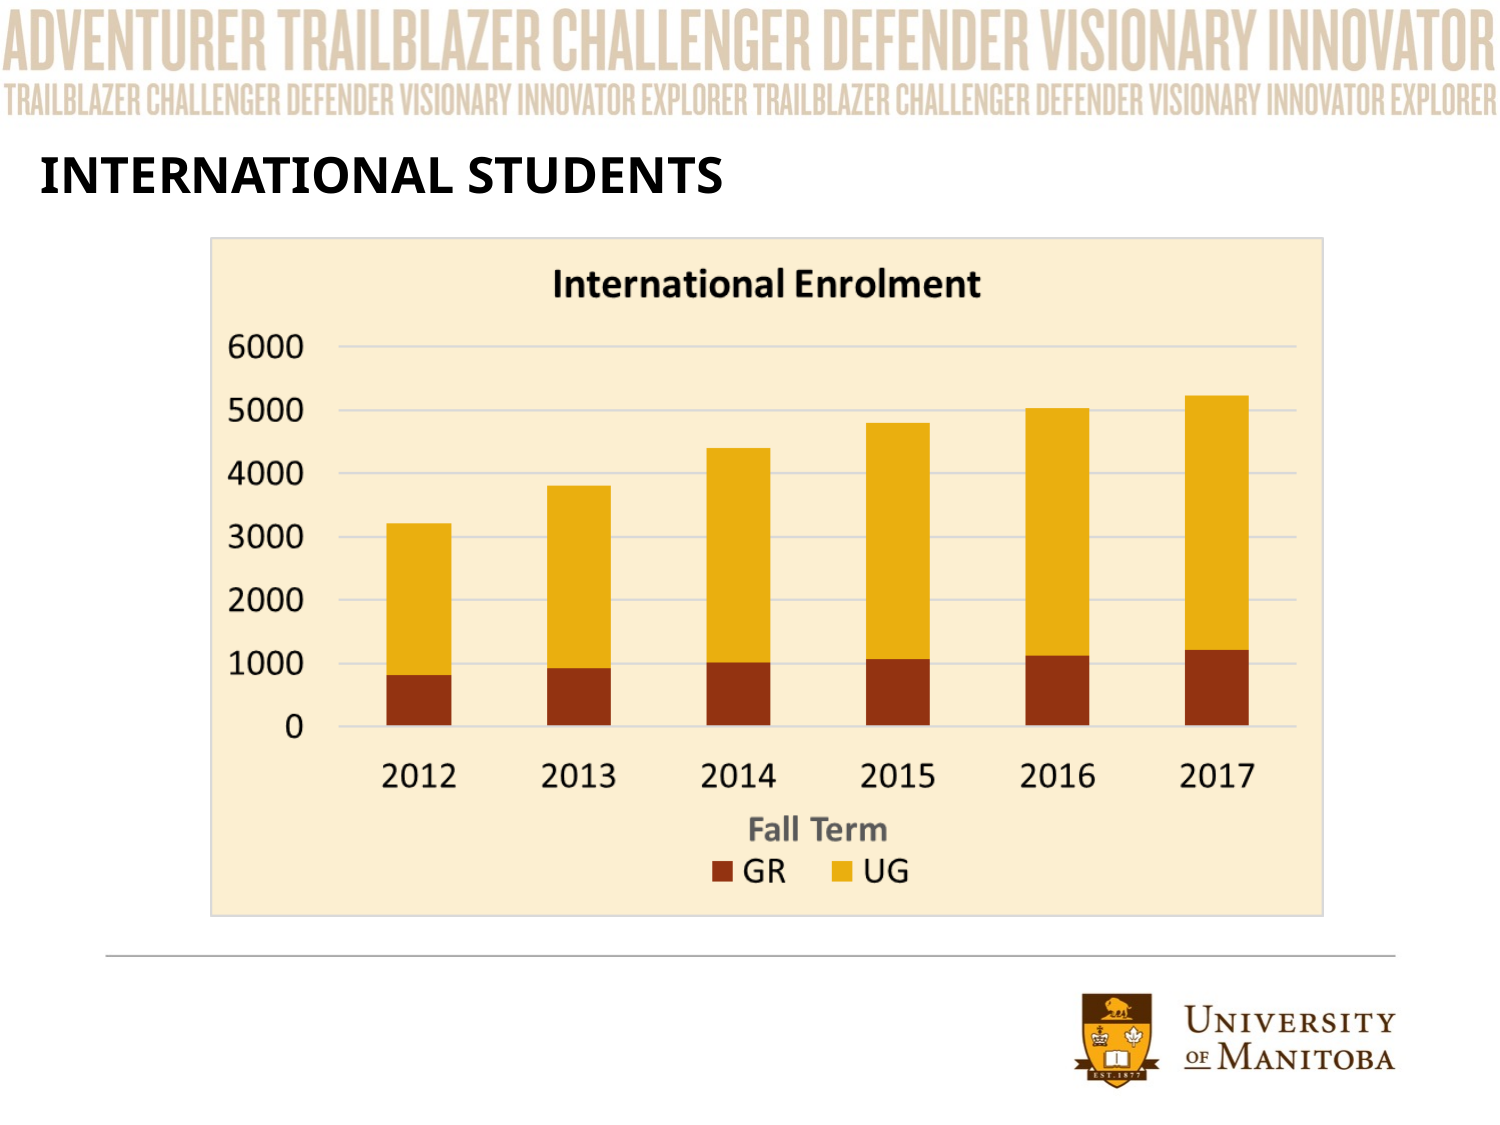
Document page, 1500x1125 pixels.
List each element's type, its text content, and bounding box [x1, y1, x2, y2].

picture [0, 0, 1500, 1125]
title International Students [40, 136, 1334, 238]
